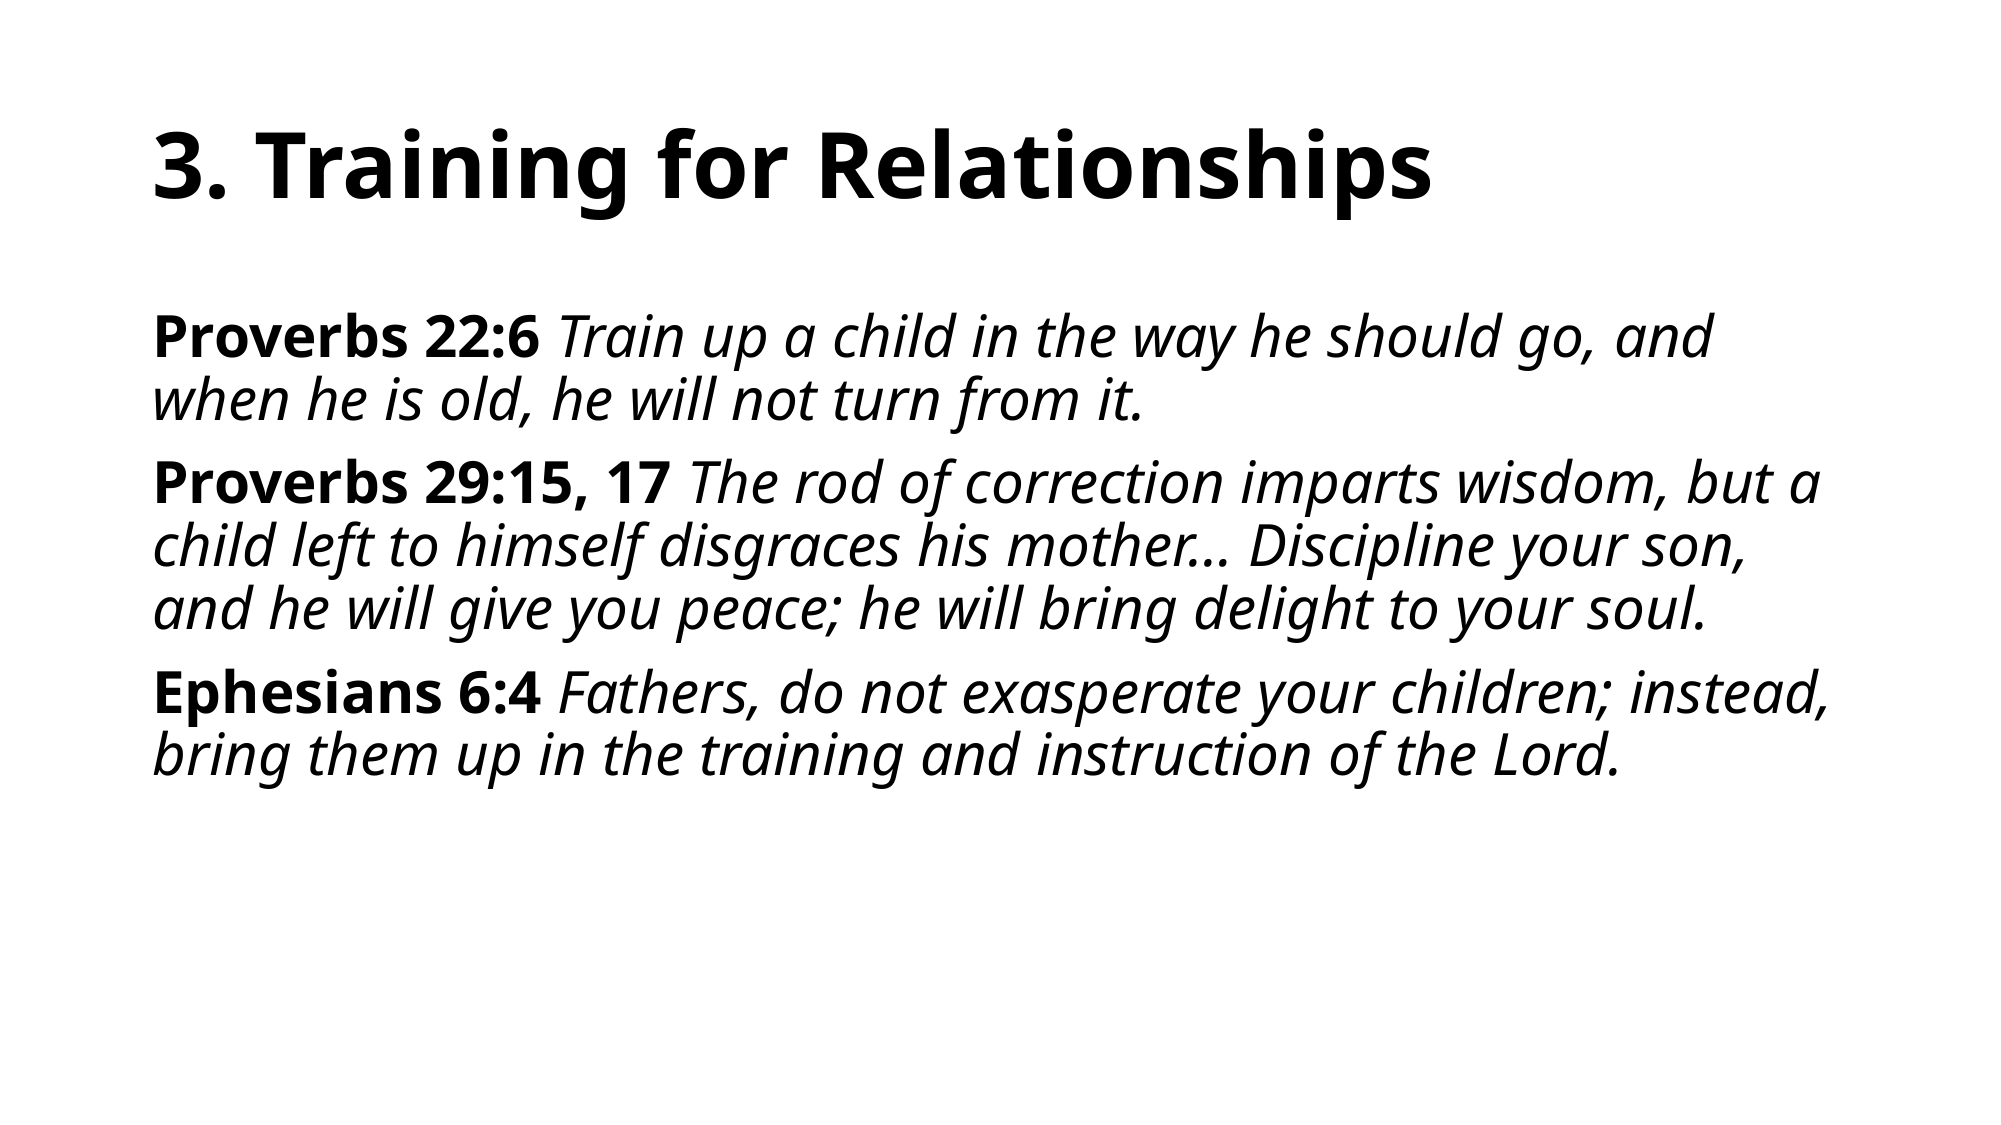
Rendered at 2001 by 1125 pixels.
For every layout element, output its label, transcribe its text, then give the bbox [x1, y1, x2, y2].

title 3. Training for Relationships [137, 59, 1863, 278]
list Proverbs 22:6 Train up a child in the way he should go, and when he is old, he will not turn from it. Proverbs 29:15, 17 The rod of correction imparts wisdom, but a child left to himself disgraces his mother… Discipline your son, and he will give you peace; he will bring delight to your soul. Ephesians 6:4 Fathers, do not exasperate your children; instead, bring them up in the training and instruction of the Lord. [137, 299, 1863, 1014]
